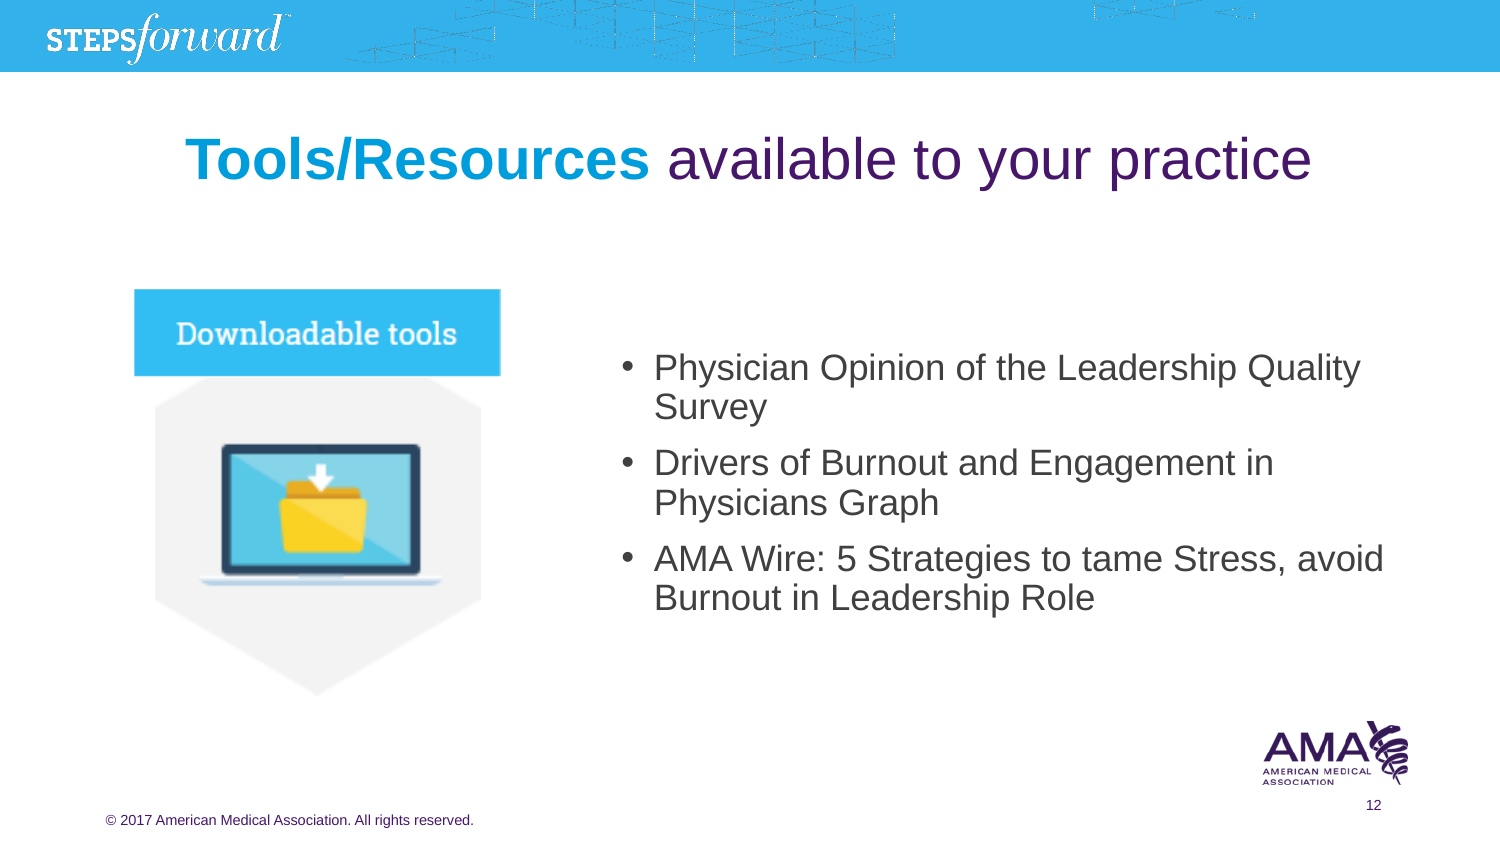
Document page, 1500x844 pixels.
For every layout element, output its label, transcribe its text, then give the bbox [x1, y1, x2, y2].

picture [334, 0, 1372, 63]
list Physician Opinion of the Leadership Quality Survey Drivers of Burnout and Engagement in Physicians Graph AMA Wire: 5 Strategies to tame Stress, avoid Burnout in Leadership Role [606, 340, 1411, 629]
slide_number 12 [1059, 782, 1397, 828]
picture [134, 289, 502, 696]
picture [47, 13, 291, 65]
title Tools/Resources available to your practice [103, 73, 1397, 248]
picture [1262, 721, 1408, 785]
